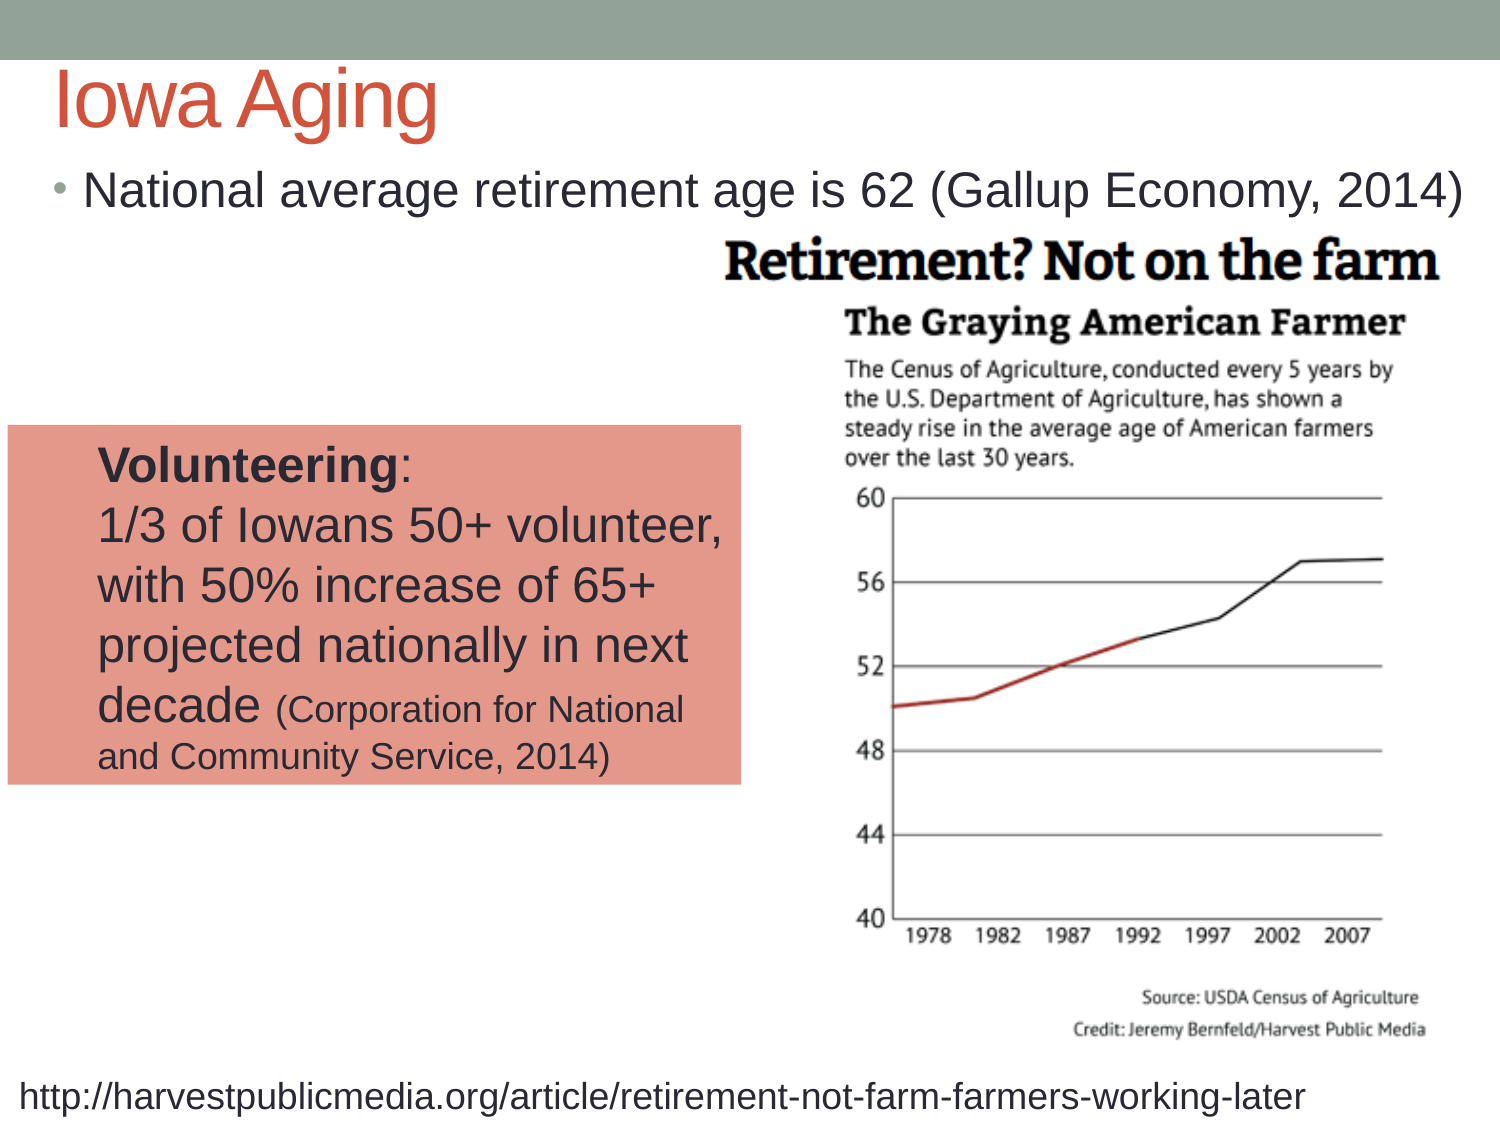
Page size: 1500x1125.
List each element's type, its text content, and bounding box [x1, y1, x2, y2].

picture [703, 220, 1500, 296]
picture [824, 298, 1447, 1065]
text_box Volunteering: 1/3 of Iowans 50+ volunteer, with 50% increase of 65+ projected nationally in next decade (Corporation for National and Community Service, 2014) [7, 424, 741, 785]
text_box http://harvestpublicmedia.org/article/retirement-not-farm-farmers-working-later [4, 1064, 1380, 1125]
title Iowa Aging [37, 12, 1388, 149]
list National average retirement age is 62 (Gallup Economy, 2014) [37, 149, 1500, 950]
